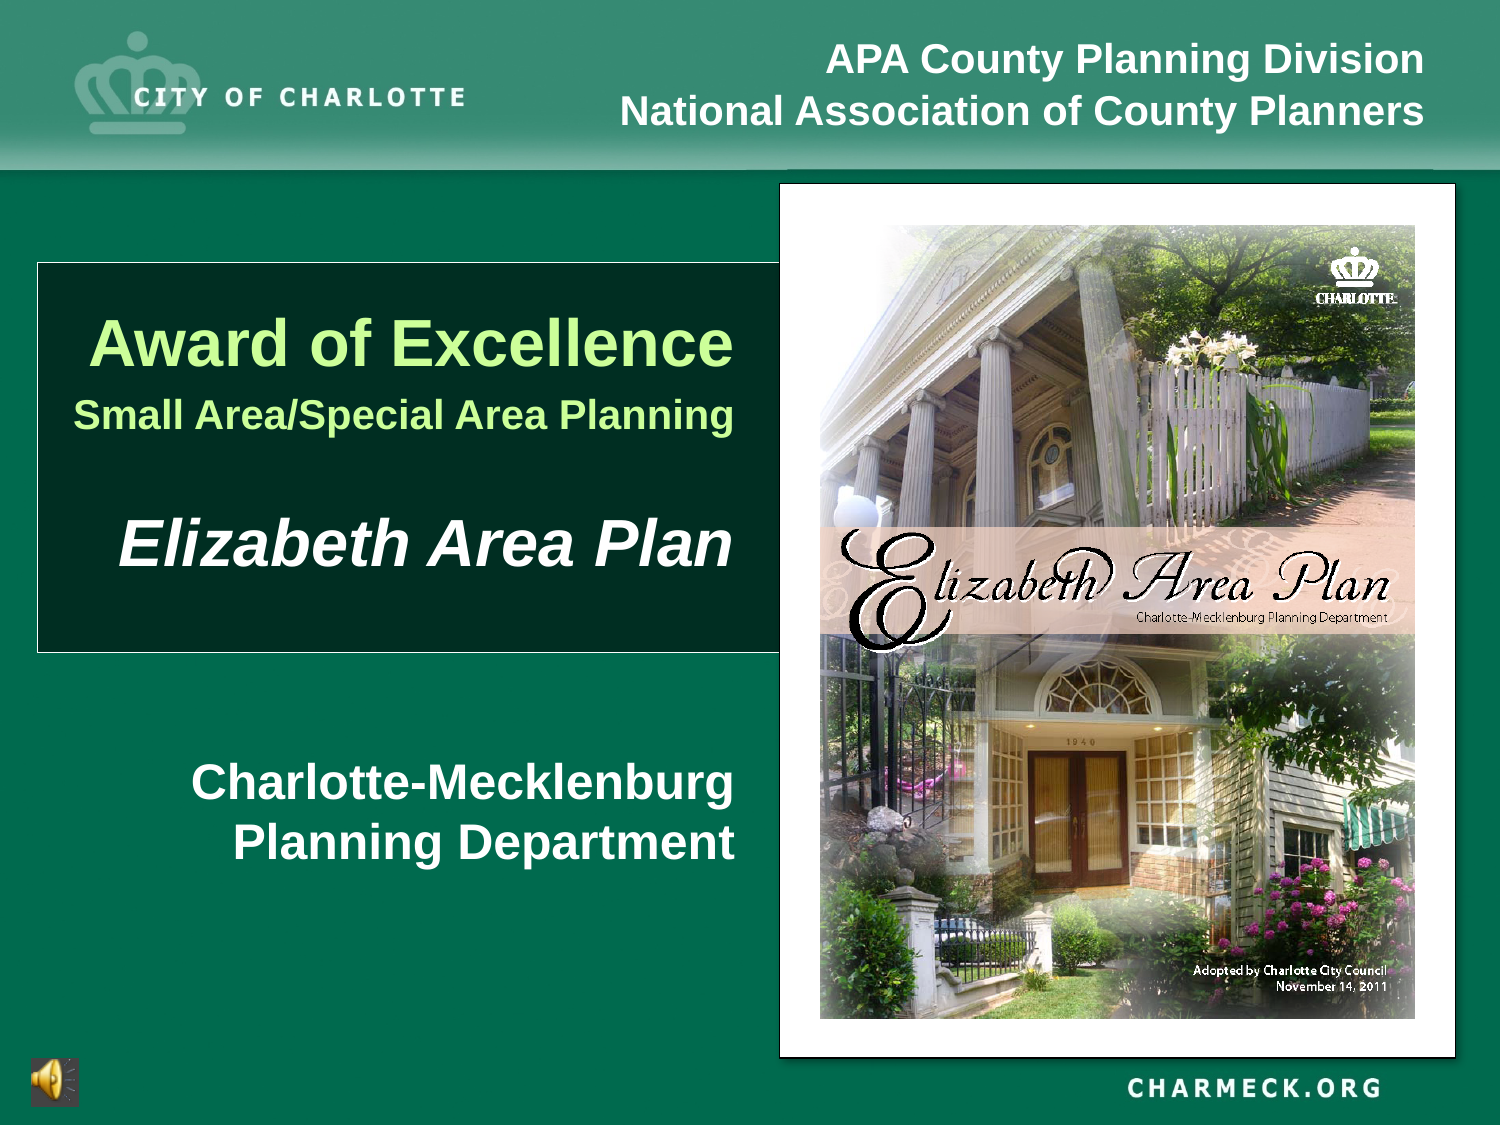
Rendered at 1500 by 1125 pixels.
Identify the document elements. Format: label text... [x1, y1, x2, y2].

text_box [33, 258, 773, 657]
picture [0, 0, 1500, 1125]
text_box APA County Planning Division National Association of County Planners [599, 16, 1440, 142]
text_box Award of Excellence Small Area/Special Area Planning Elizabeth Area Plan [0, 292, 750, 588]
text_box Charlotte-Mecklenburg Planning Department [59, 742, 750, 878]
